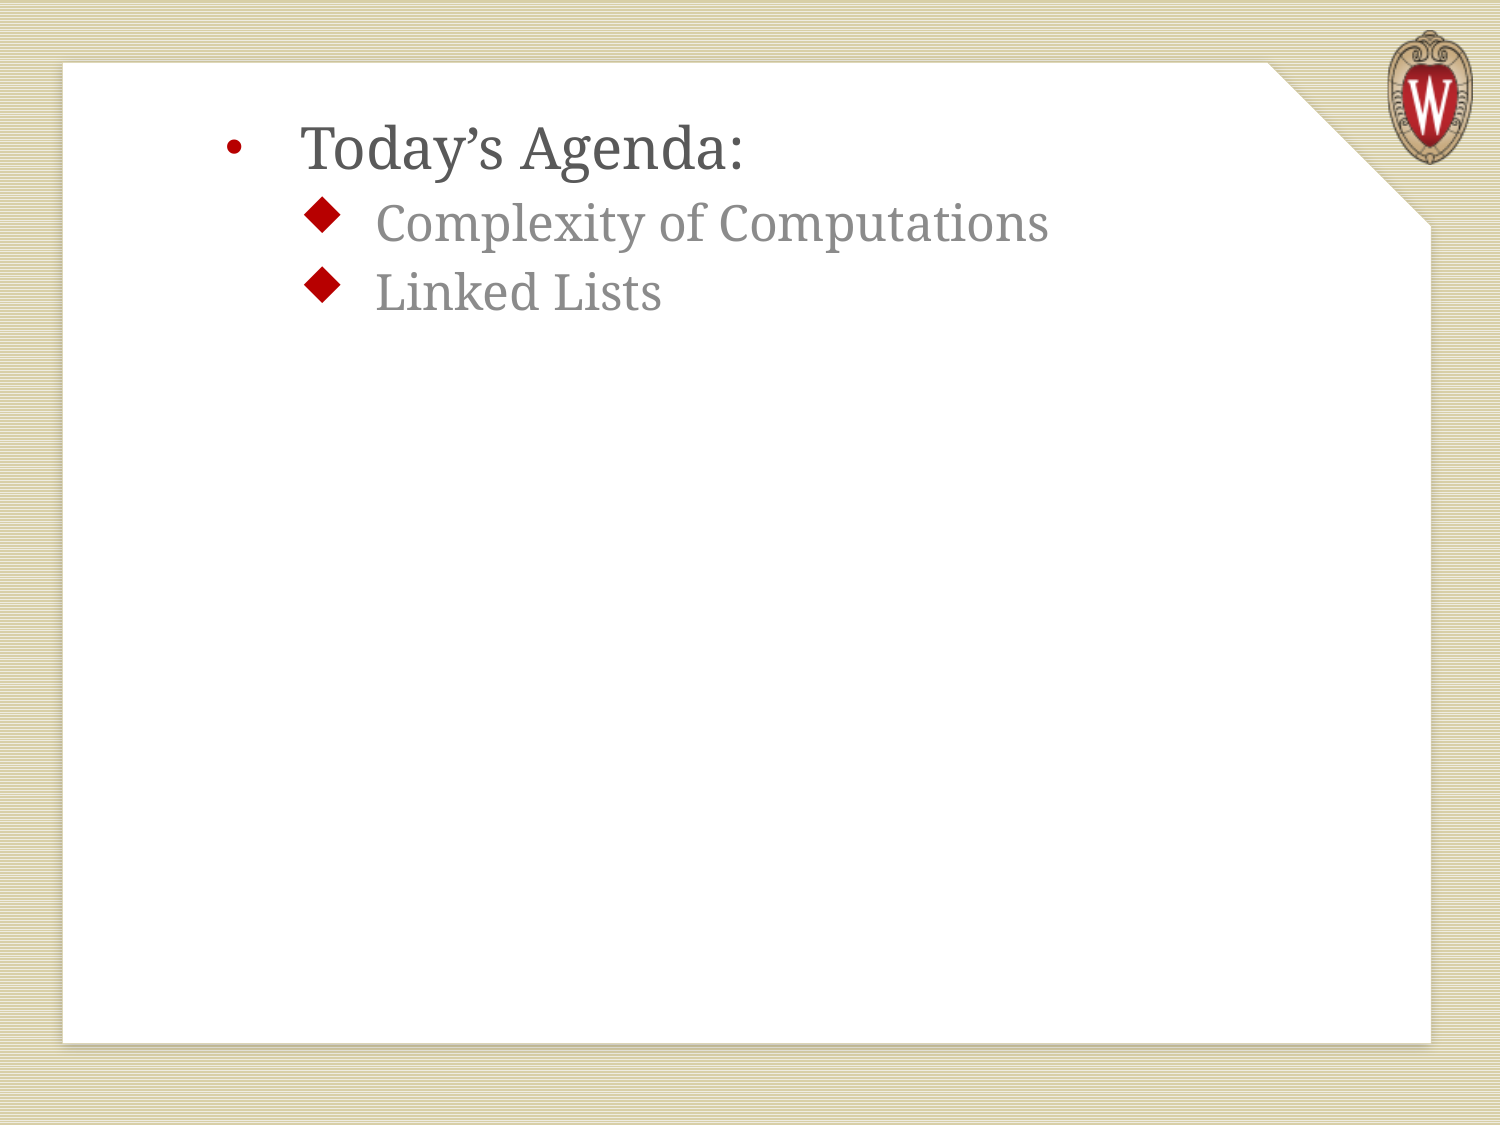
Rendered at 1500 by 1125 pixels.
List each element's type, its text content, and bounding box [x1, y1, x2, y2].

subtitle Today’s Agenda: Complexity of Computations Linked Lists [225, 111, 1275, 887]
